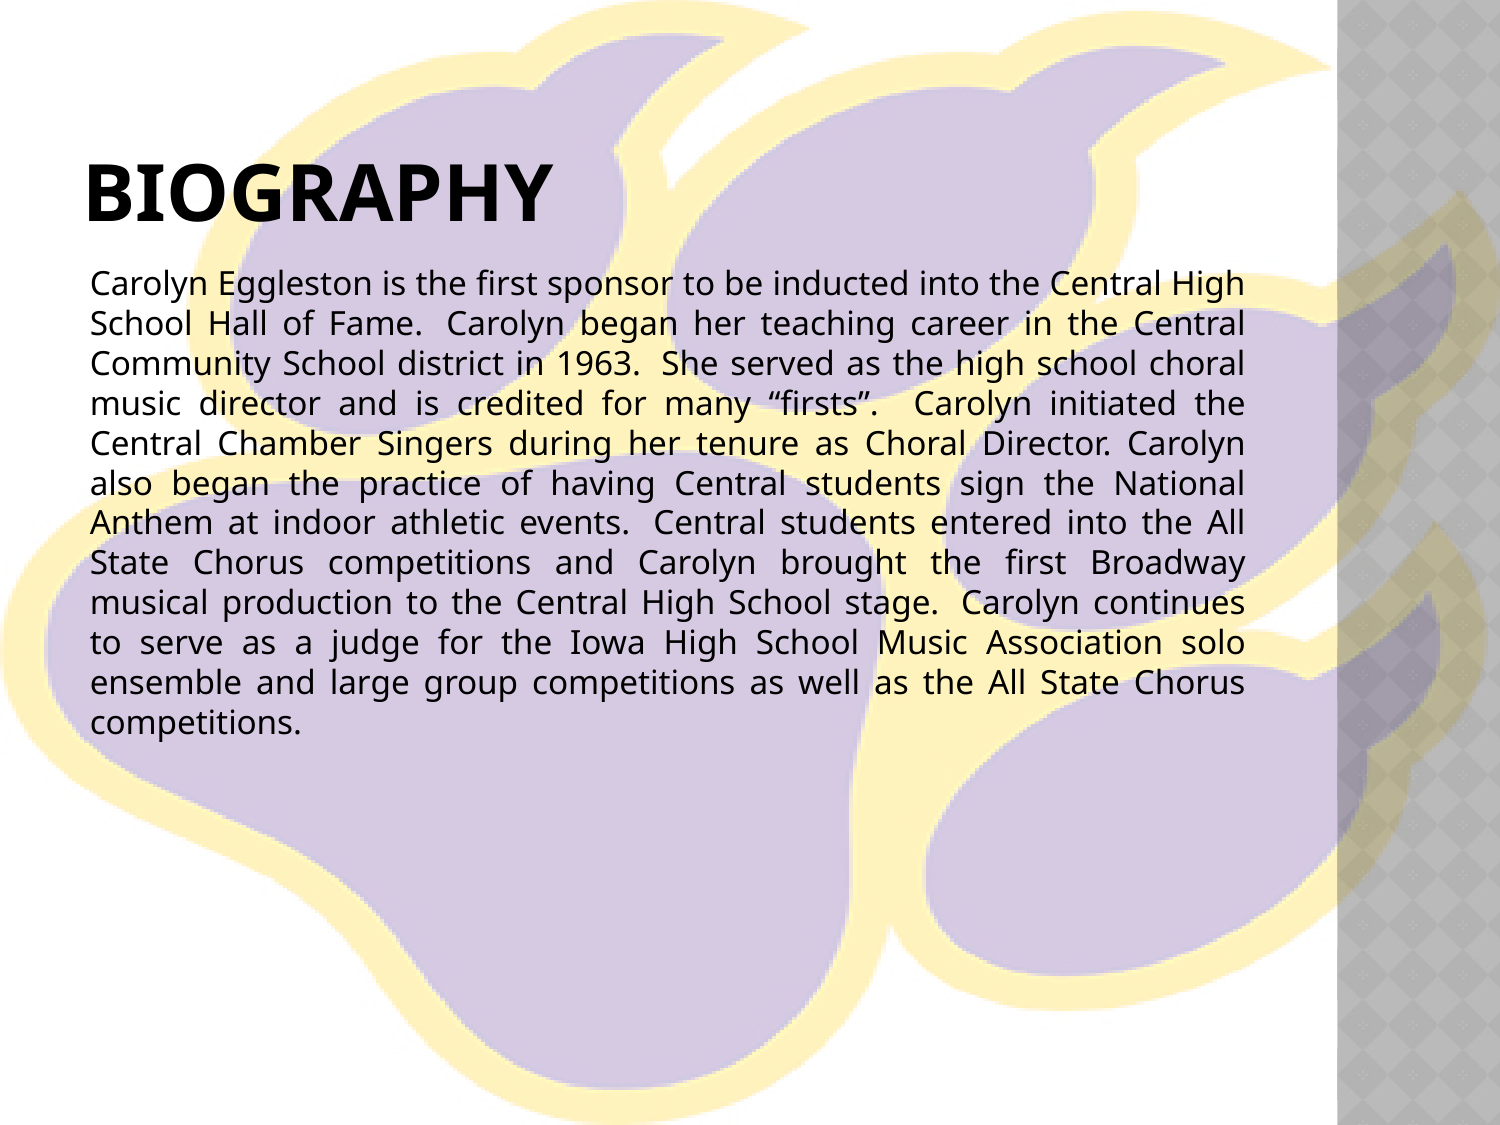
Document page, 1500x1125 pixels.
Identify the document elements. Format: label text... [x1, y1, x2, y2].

list Carolyn Eggleston is the first sponsor to be inducted into the Central High School Hall of Fame. Carolyn began her teaching career in the Central Community School district in 1963. She served as the high school choral music director and is credited for many “firsts”. Carolyn initiated the Central Chamber Singers during her tenure as Choral Director. Carolyn also began the practice of having Central students sign the National Anthem at indoor athletic events. Central students entered into the All State Chorus competitions and Carolyn brought the first Broadway musical production to the Central High School stage. Carolyn continues to serve as a judge for the Iowa High School Music Association solo ensemble and large group competitions as well as the All State Chorus competitions. [75, 254, 1263, 1050]
title Biography [75, 50, 1263, 238]
